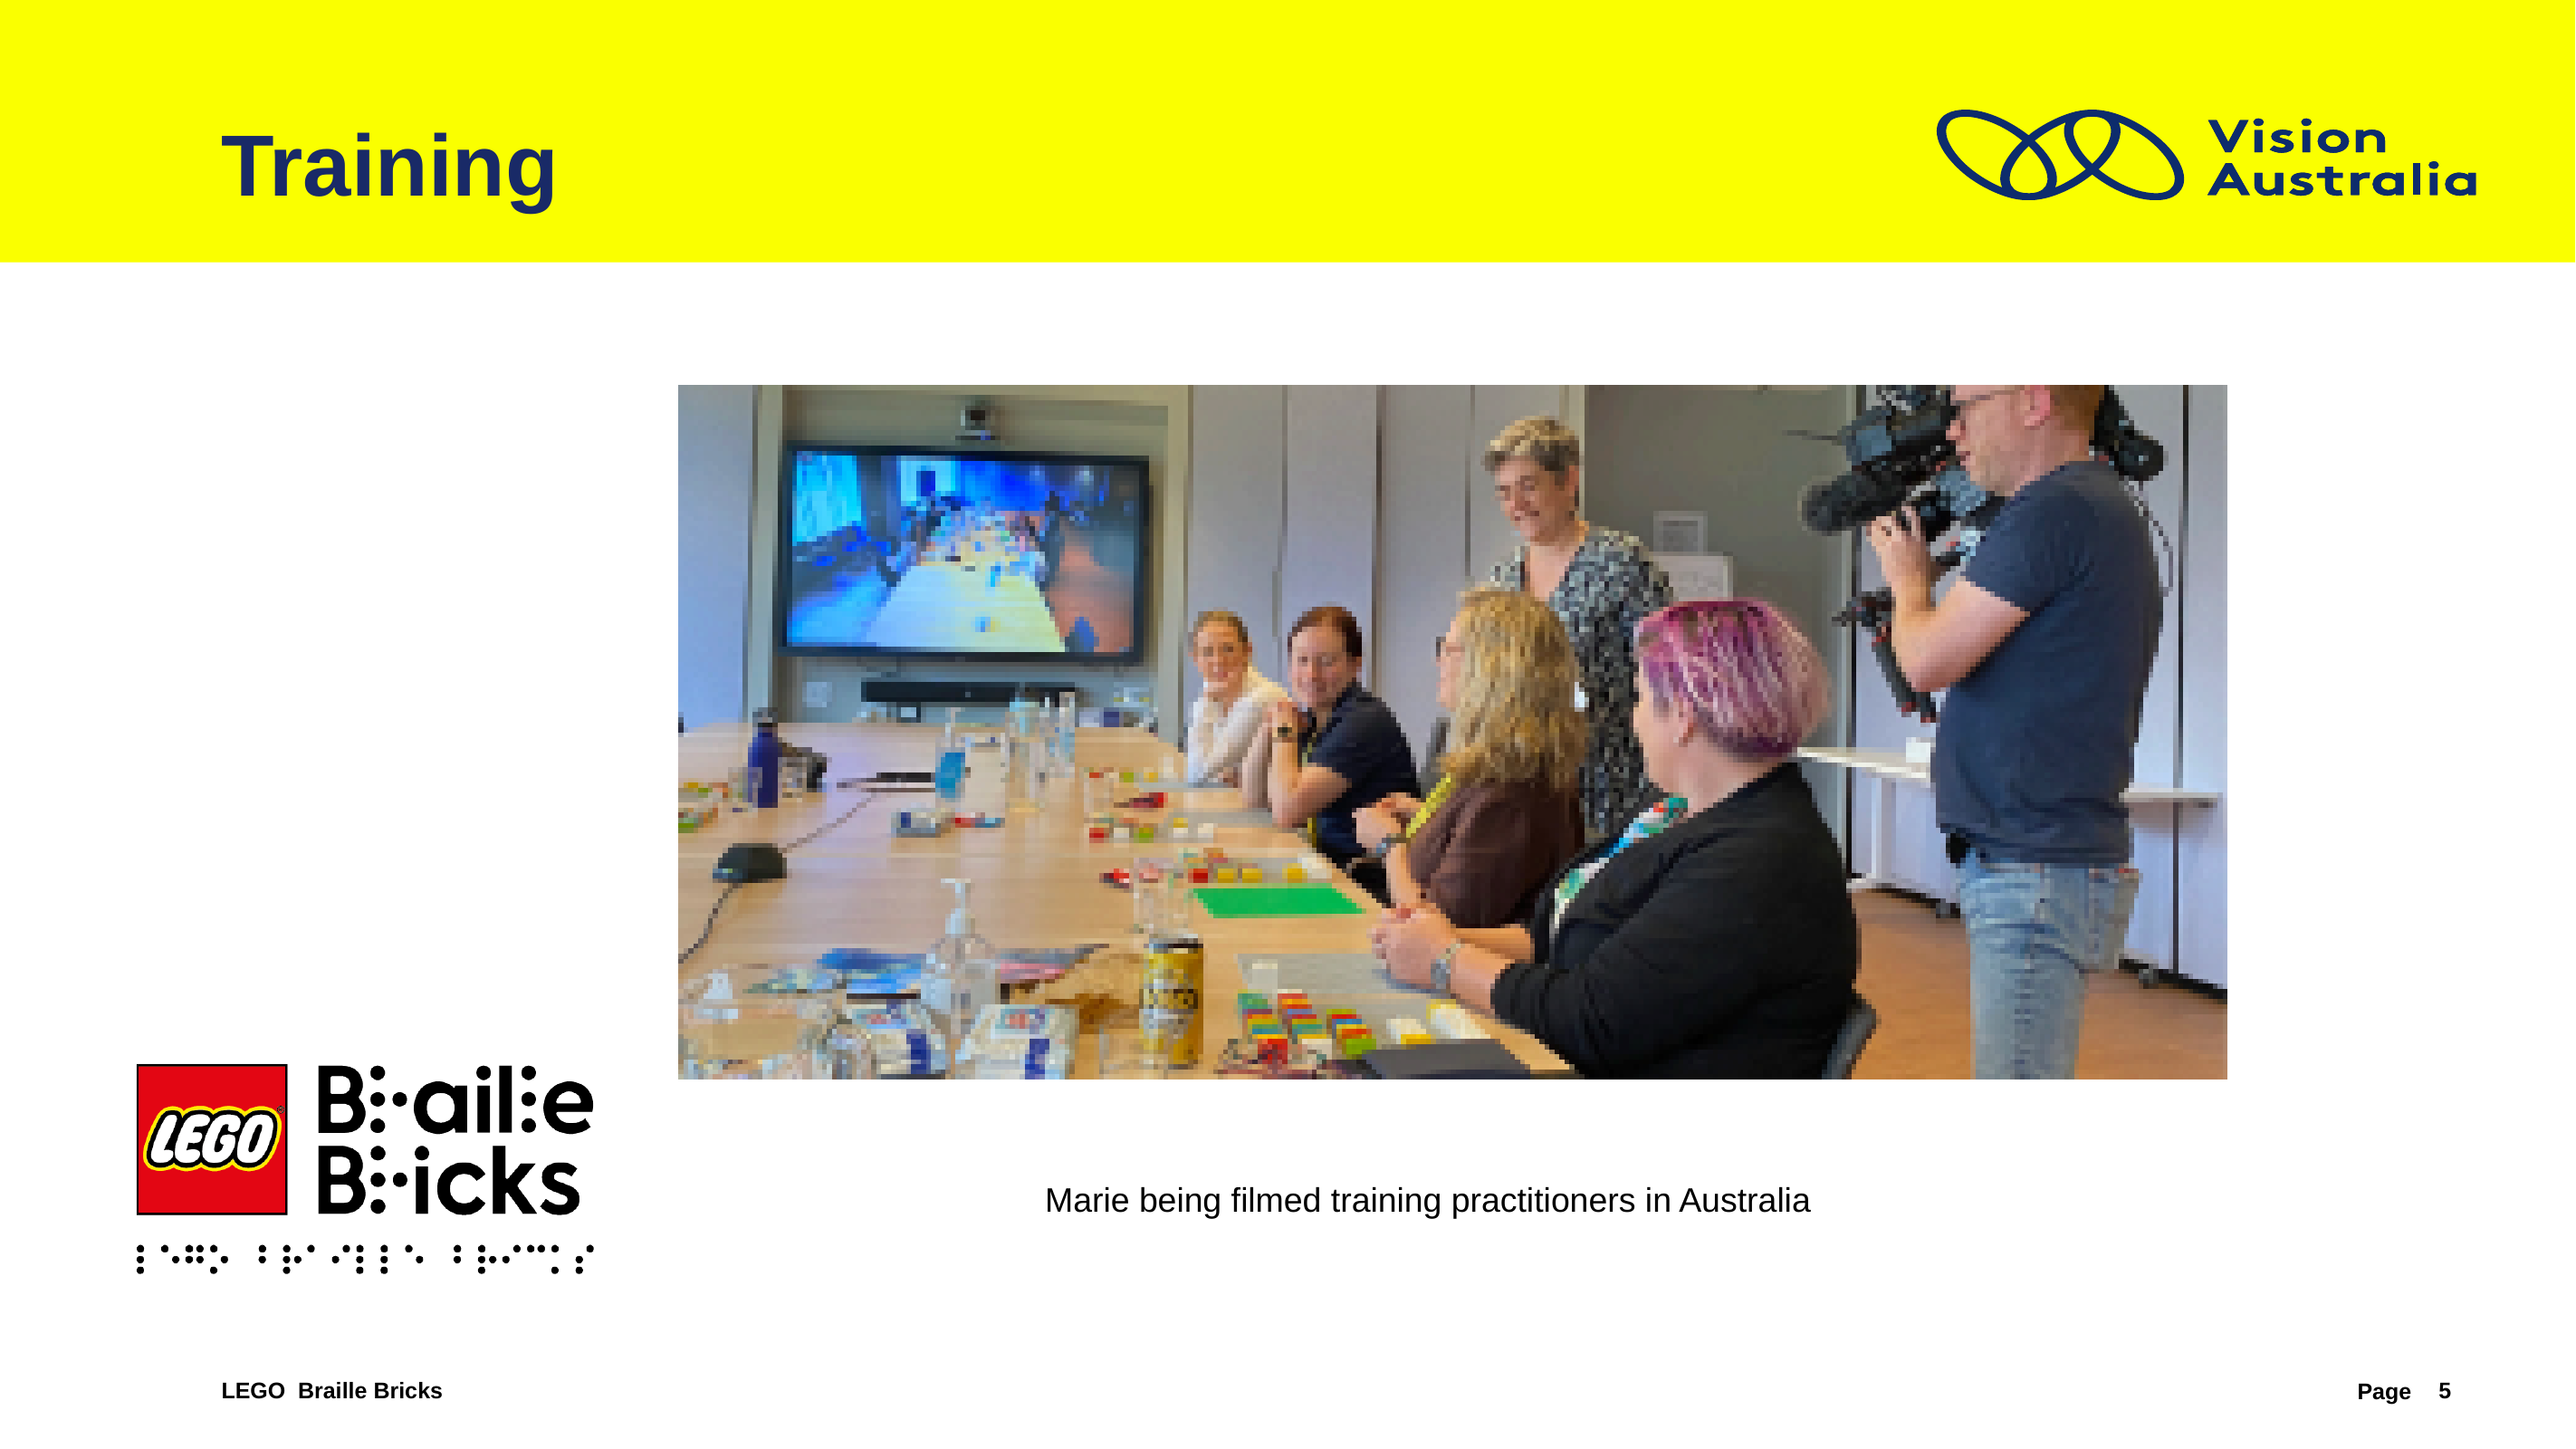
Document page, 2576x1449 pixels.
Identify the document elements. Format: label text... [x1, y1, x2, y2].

picture [118, 1049, 611, 1289]
text_box Marie being filmed training practitioners in Australia [1031, 1171, 2369, 1267]
footer LEGO Braille Bricks [221, 1377, 2005, 1404]
title Training [221, 76, 1838, 216]
picture [628, 385, 2293, 1140]
slide_number 5 [2438, 1377, 2475, 1404]
